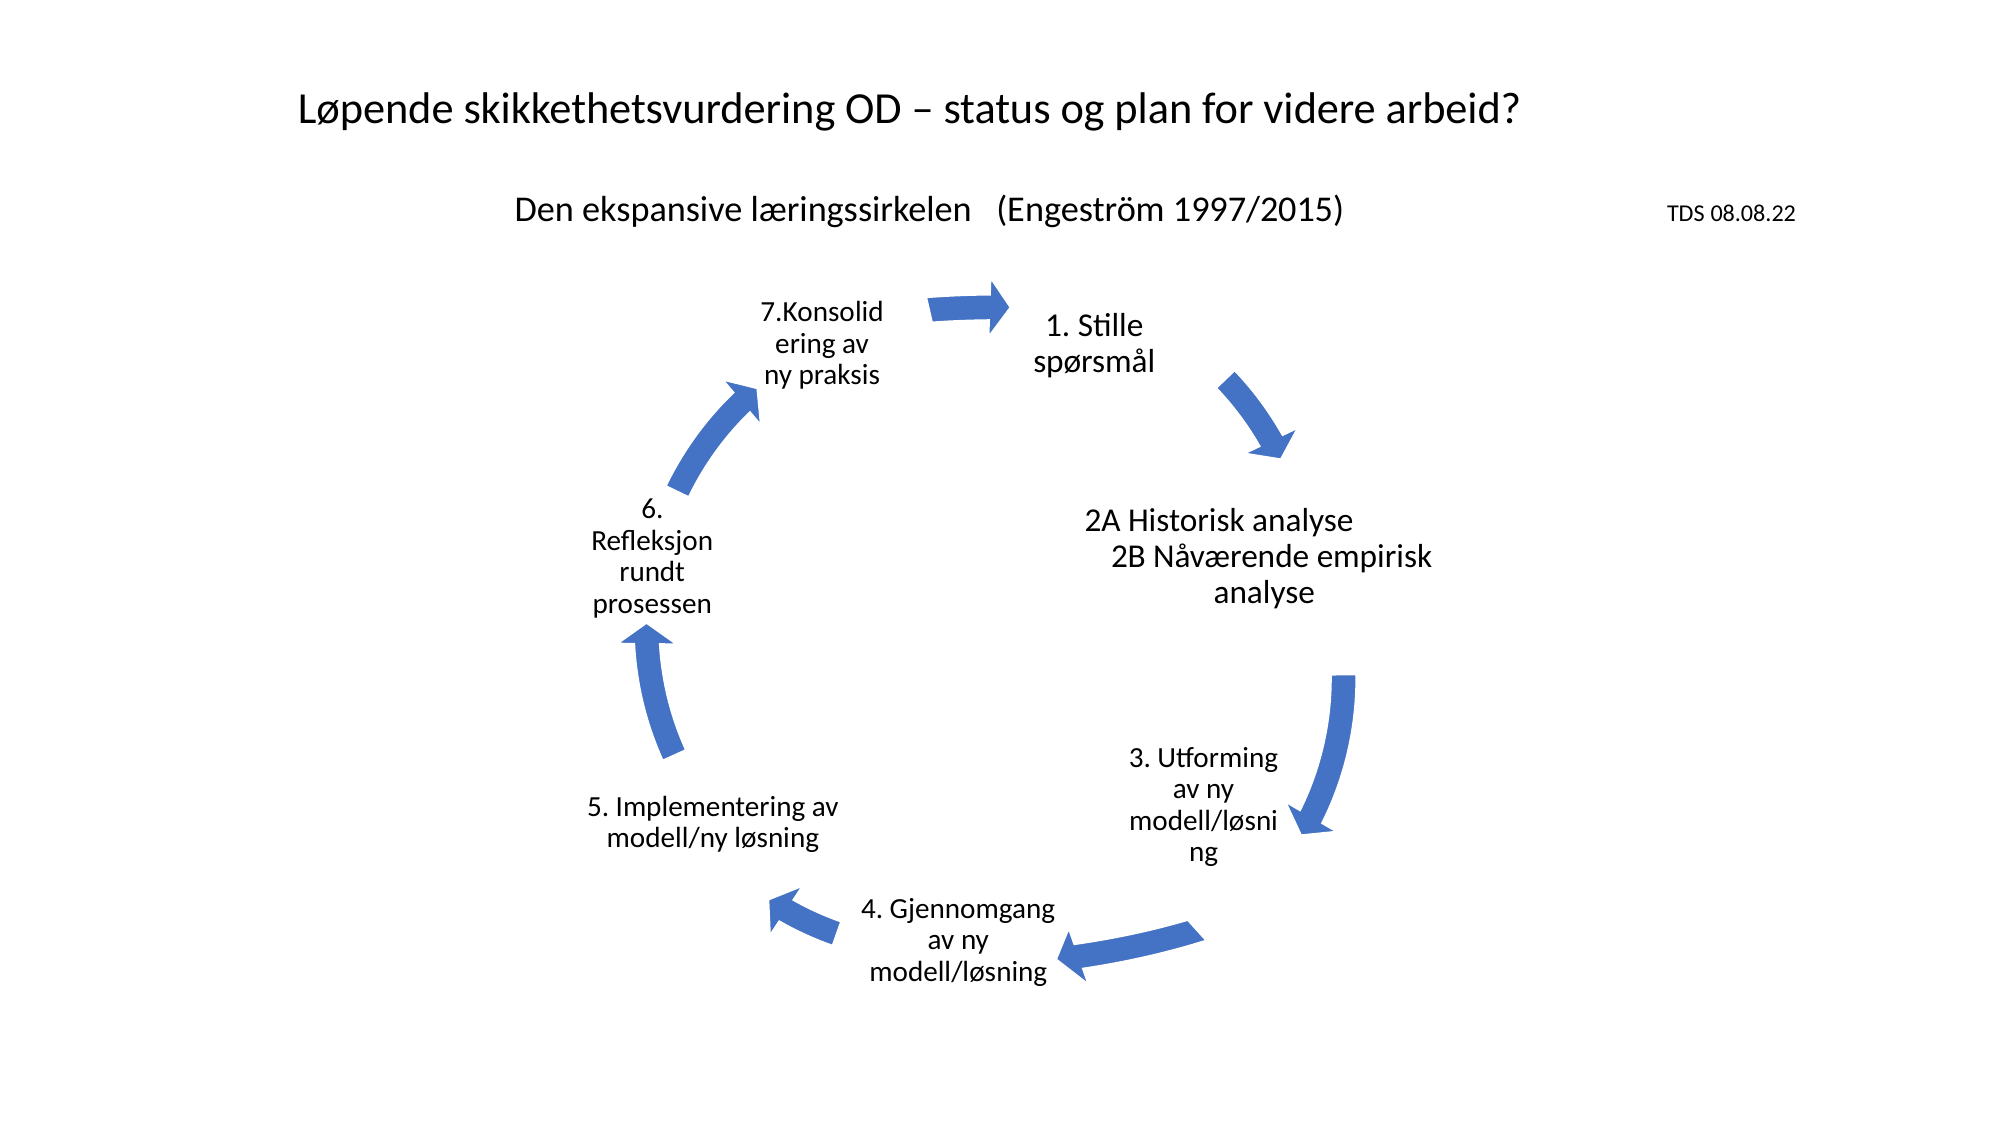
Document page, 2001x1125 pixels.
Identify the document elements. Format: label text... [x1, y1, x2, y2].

title Løpende skikkethetsvurdering OD – status og plan for videre arbeid? Den ekspansive læringssirkelen (Engeström 1997/2015) TDS 08.08.22 [137, 59, 1863, 278]
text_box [333, 277, 1667, 1007]
